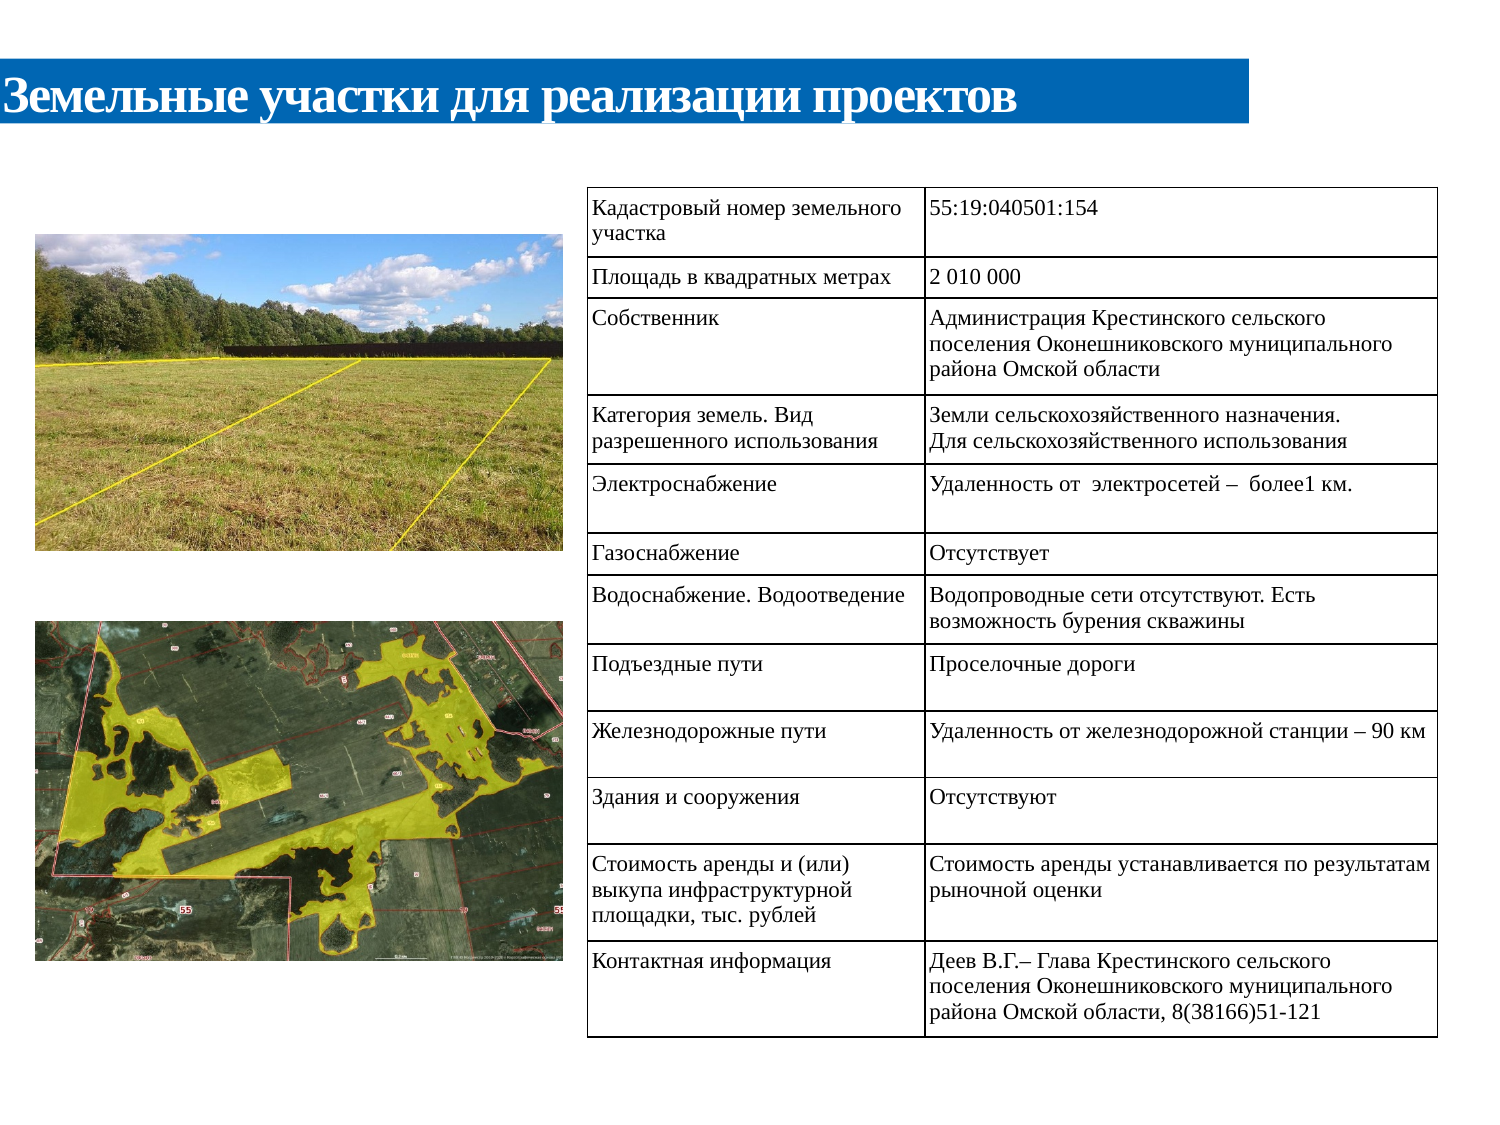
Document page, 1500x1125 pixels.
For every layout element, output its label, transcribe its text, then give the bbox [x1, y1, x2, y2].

table_cell 2 010 000 [926, 258, 1437, 297]
table_cell Администрация Крестинского сельского поселения Оконешниковского муниципального района Омской области [926, 299, 1437, 394]
table_cell Стоимость аренды и (или) выкупа инфраструктурной площадки, тыс. рублей [588, 845, 924, 940]
table_cell Стоимость аренды устанавливается по результатам рыночной оценки [926, 845, 1437, 940]
table_cell Здания и сооружения [588, 778, 924, 843]
table_cell Площадь в квадратных метрах [588, 258, 924, 297]
table_cell Железнодорожные пути [588, 712, 924, 777]
text_box [1225, 58, 1249, 124]
table_cell Проселочные дороги [926, 645, 1437, 710]
title Земельные участки для реализации проектов [0, 58, 1225, 249]
table_cell Удаленность от железнодорожной станции – 90 км [926, 712, 1437, 777]
table_cell Отсутствует [926, 534, 1437, 574]
table_cell Электроснабжение [588, 465, 924, 532]
table_cell Отсутствуют [926, 778, 1437, 843]
table_cell Категория земель. Вид разрешенного использования [588, 396, 924, 463]
table_cell Контактная информация [588, 942, 924, 1036]
picture [34, 234, 563, 551]
table_cell Деев В.Г.– Глава Крестинского сельского поселения Оконешниковского муниципального района Омской области, 8(38166)51-121 [926, 942, 1437, 1036]
table_header Кадастровый номер земельного участка [588, 188, 924, 256]
table_cell Водоснабжение. Водоотведение [588, 576, 924, 643]
table_cell Газоснабжение [588, 534, 924, 574]
table_cell Земли сельскохозяйственного назначения. Для сельскохозяйственного использования [926, 396, 1437, 463]
table_header 55:19:040501:154 [926, 188, 1437, 256]
table_cell Удаленность от электросетей – более1 км. [926, 465, 1437, 532]
table_cell Водопроводные сети отсутствуют. Есть возможность бурения скважины [926, 576, 1437, 643]
picture [34, 620, 563, 962]
table_cell Собственник [588, 299, 924, 394]
table_cell Подъездные пути [588, 645, 924, 710]
